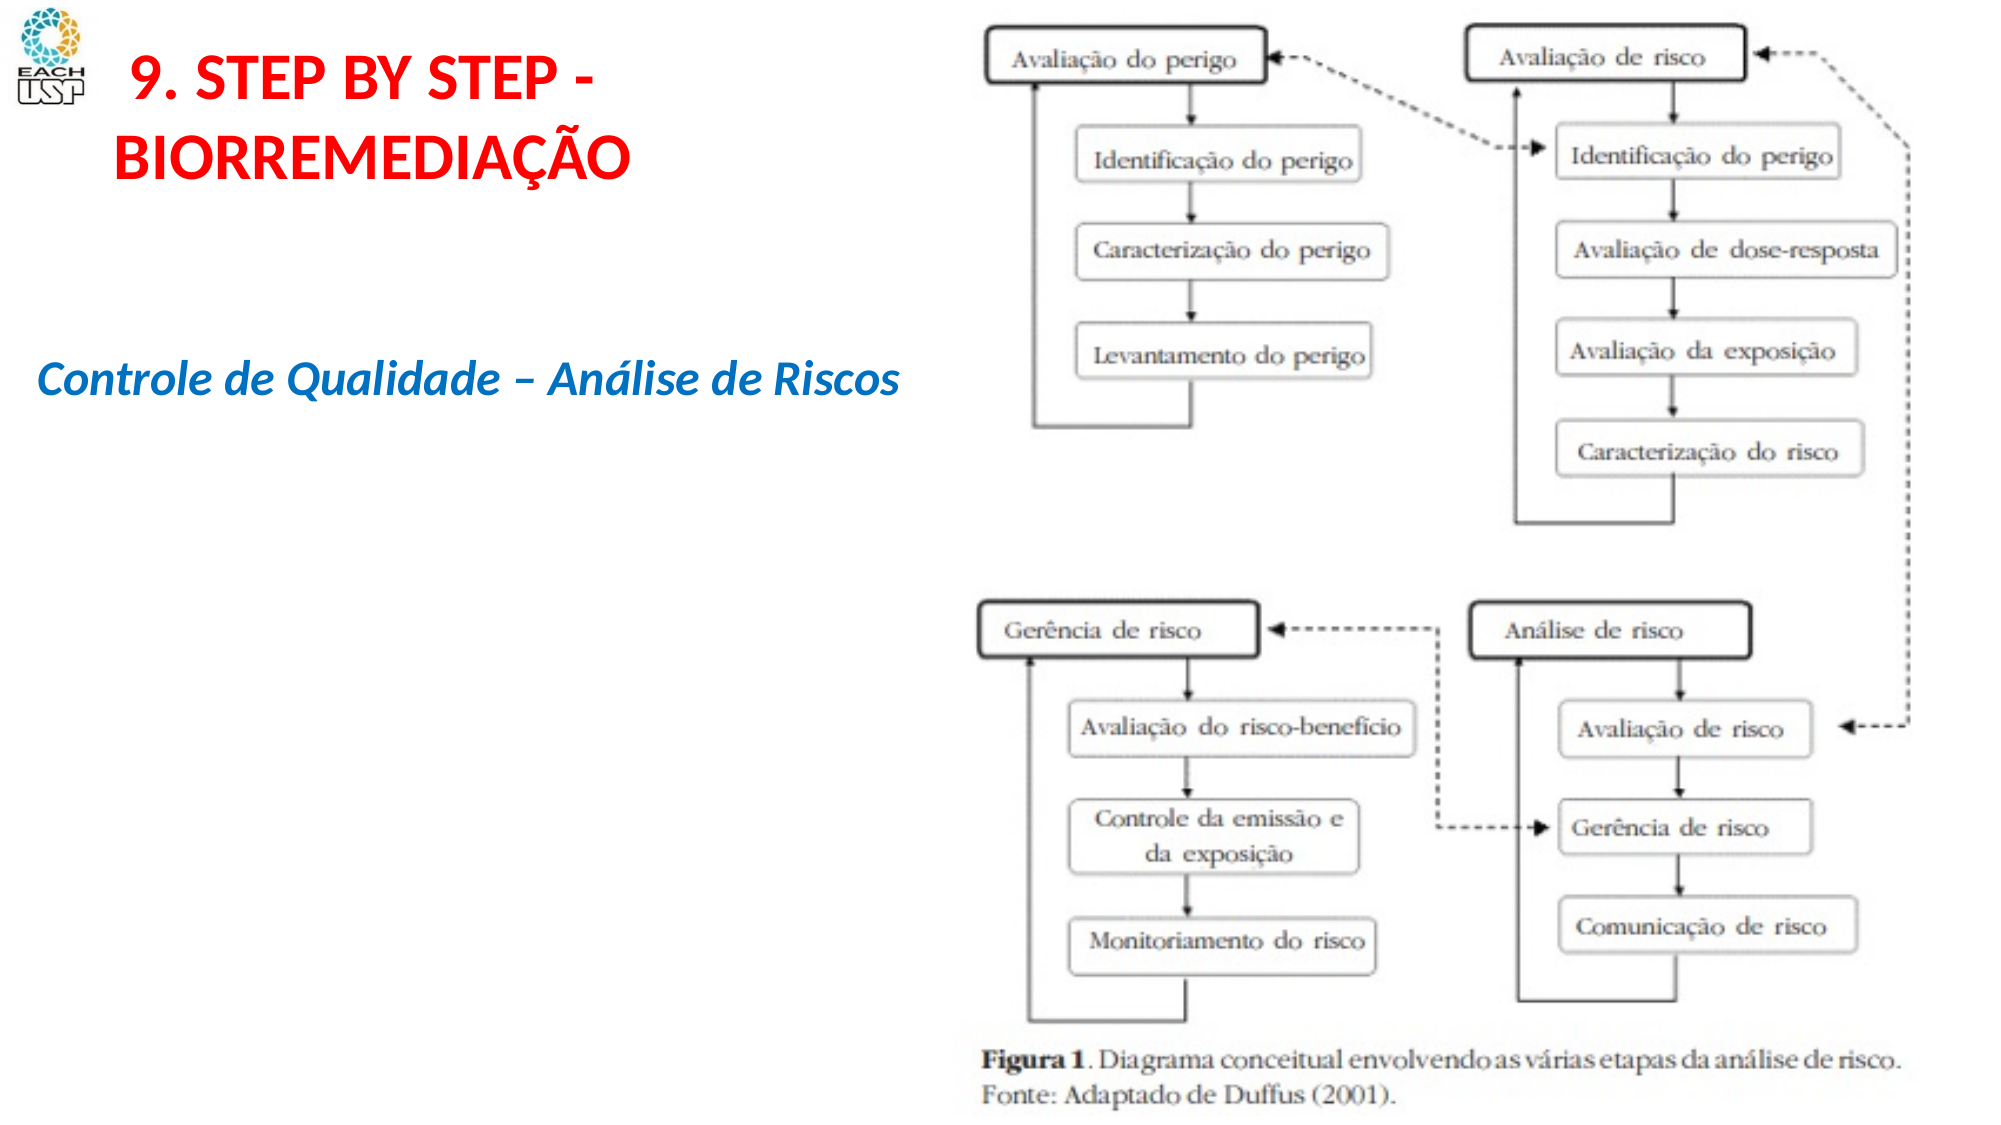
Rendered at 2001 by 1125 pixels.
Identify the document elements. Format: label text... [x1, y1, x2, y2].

text_box Controle de Qualidade – Análise de Riscos [22, 337, 928, 413]
text_box 9. STEP BY STEP - BIORREMEDIAÇÃO [99, 25, 928, 200]
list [954, 7, 1925, 1116]
picture [0, 7, 100, 107]
